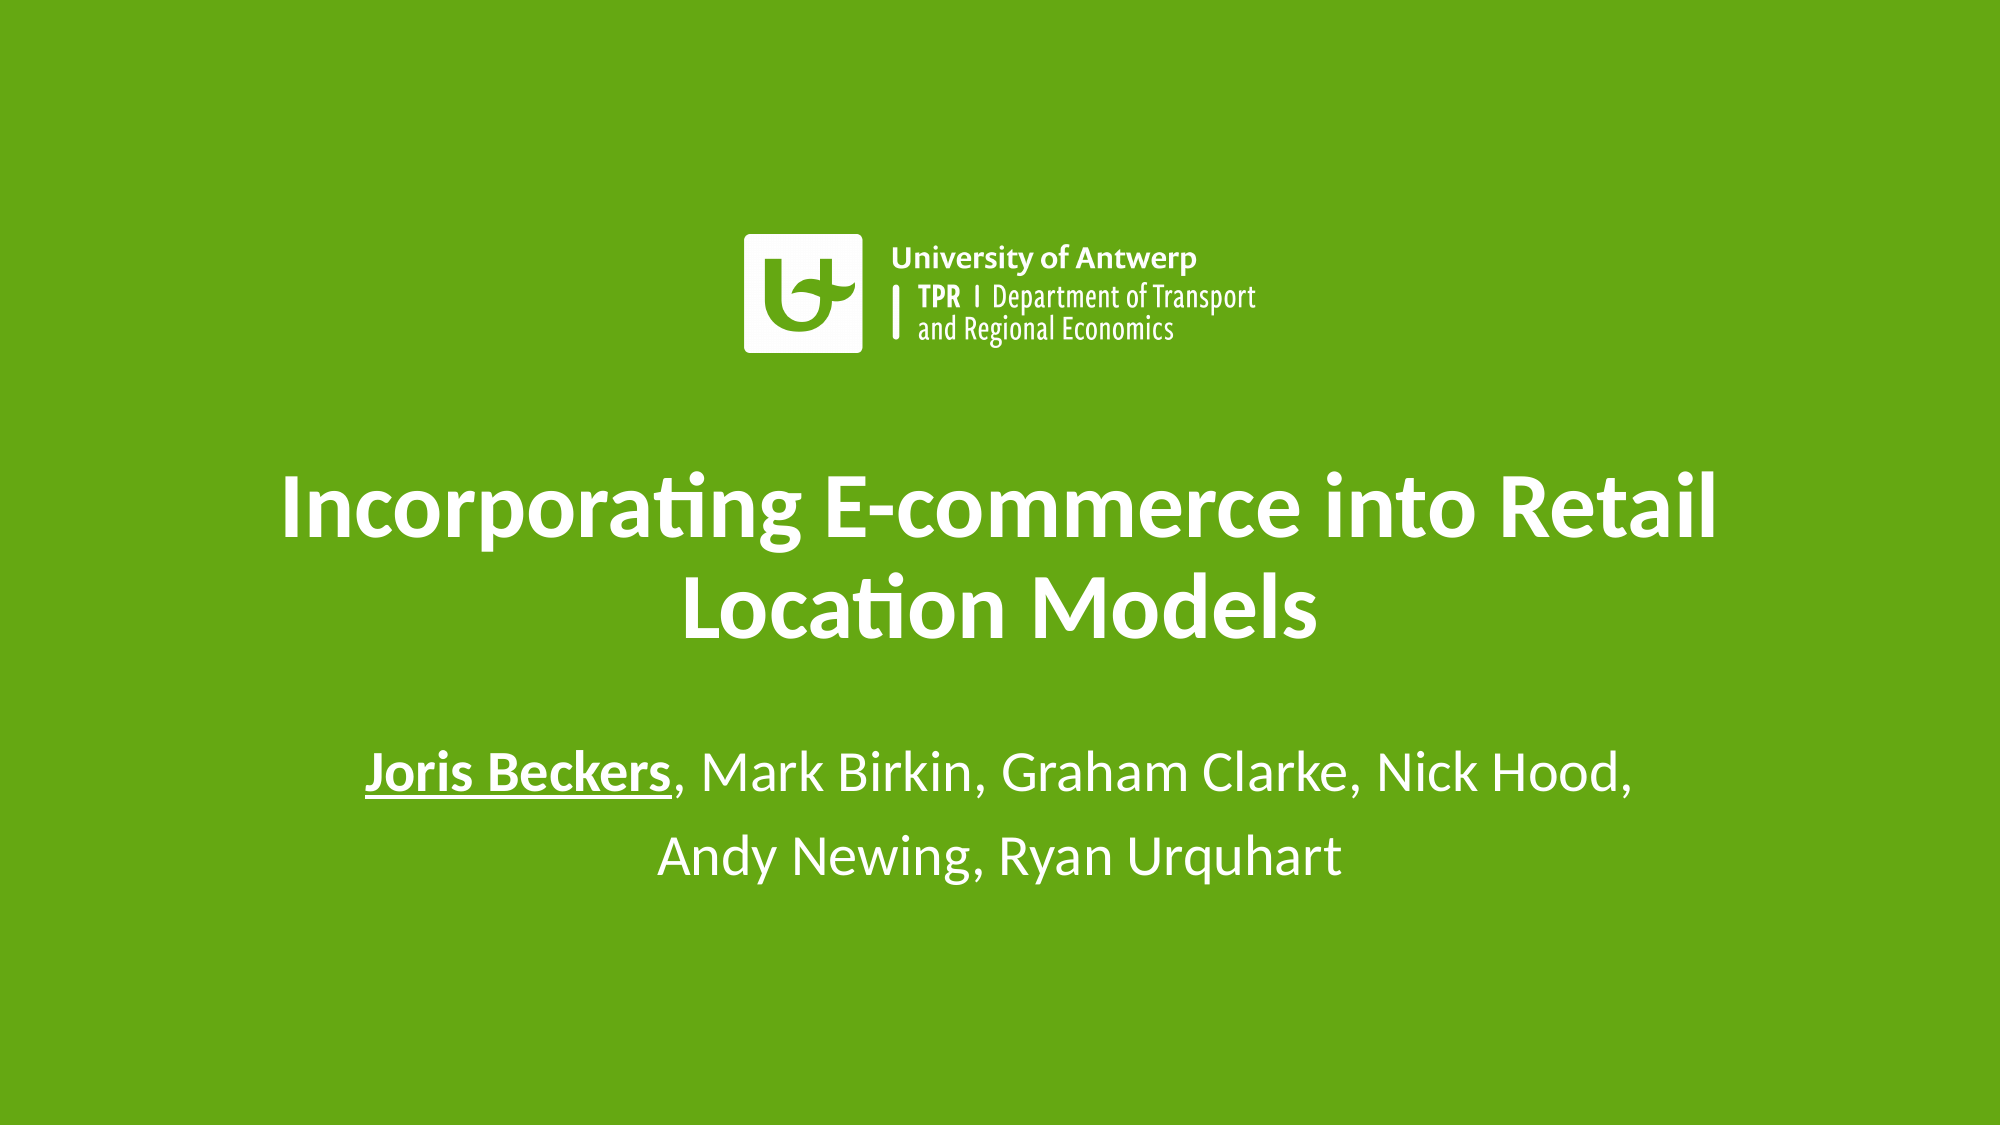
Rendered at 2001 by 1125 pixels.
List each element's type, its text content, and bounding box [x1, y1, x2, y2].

picture [744, 234, 1256, 353]
list Joris Beckers, Mark Birkin, Graham Clarke, Nick Hood, Andy Newing, Ryan Urquhart [102, 733, 1898, 908]
title Incorporating E-commerce into Retail Location Models [102, 449, 1898, 667]
